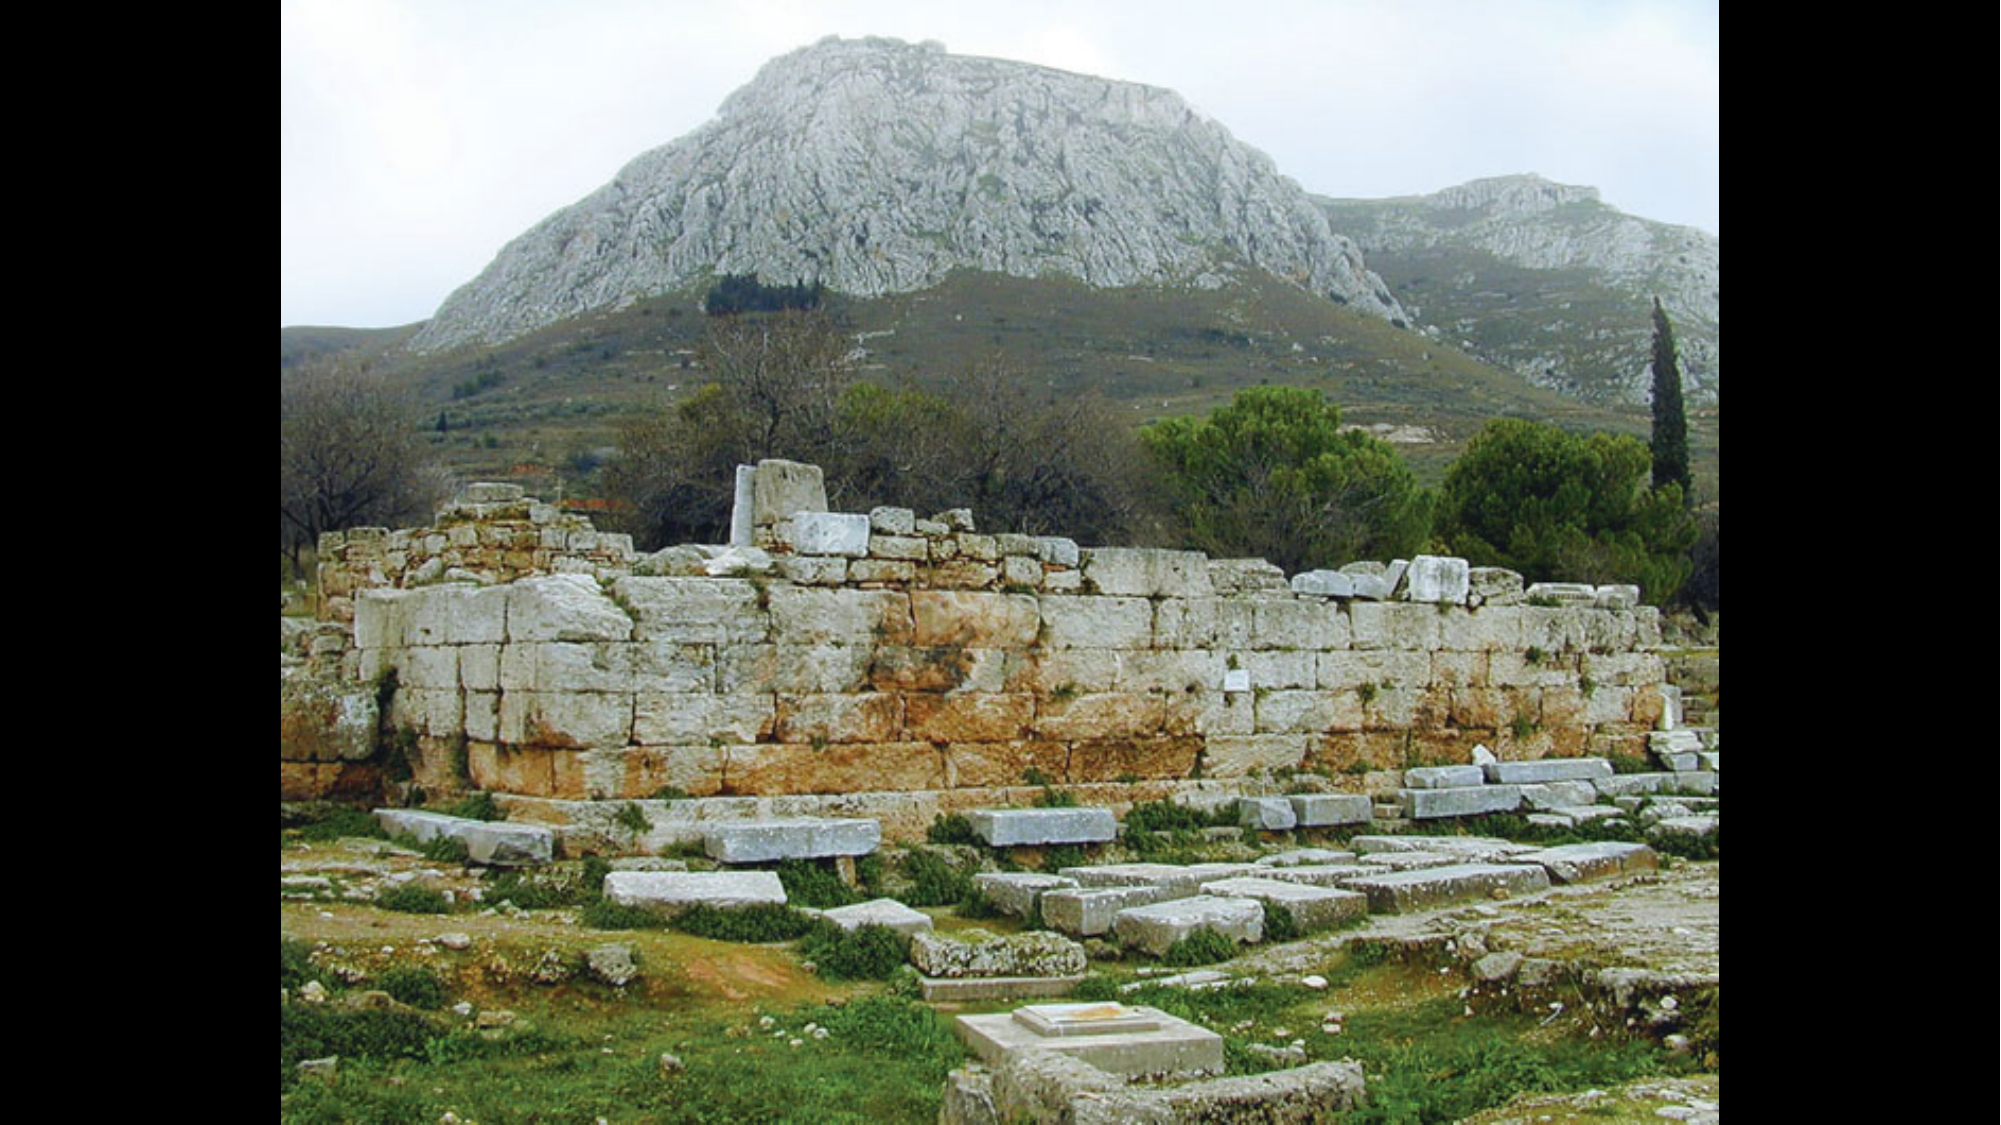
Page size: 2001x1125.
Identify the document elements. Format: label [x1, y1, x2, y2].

picture [281, 0, 1719, 1125]
